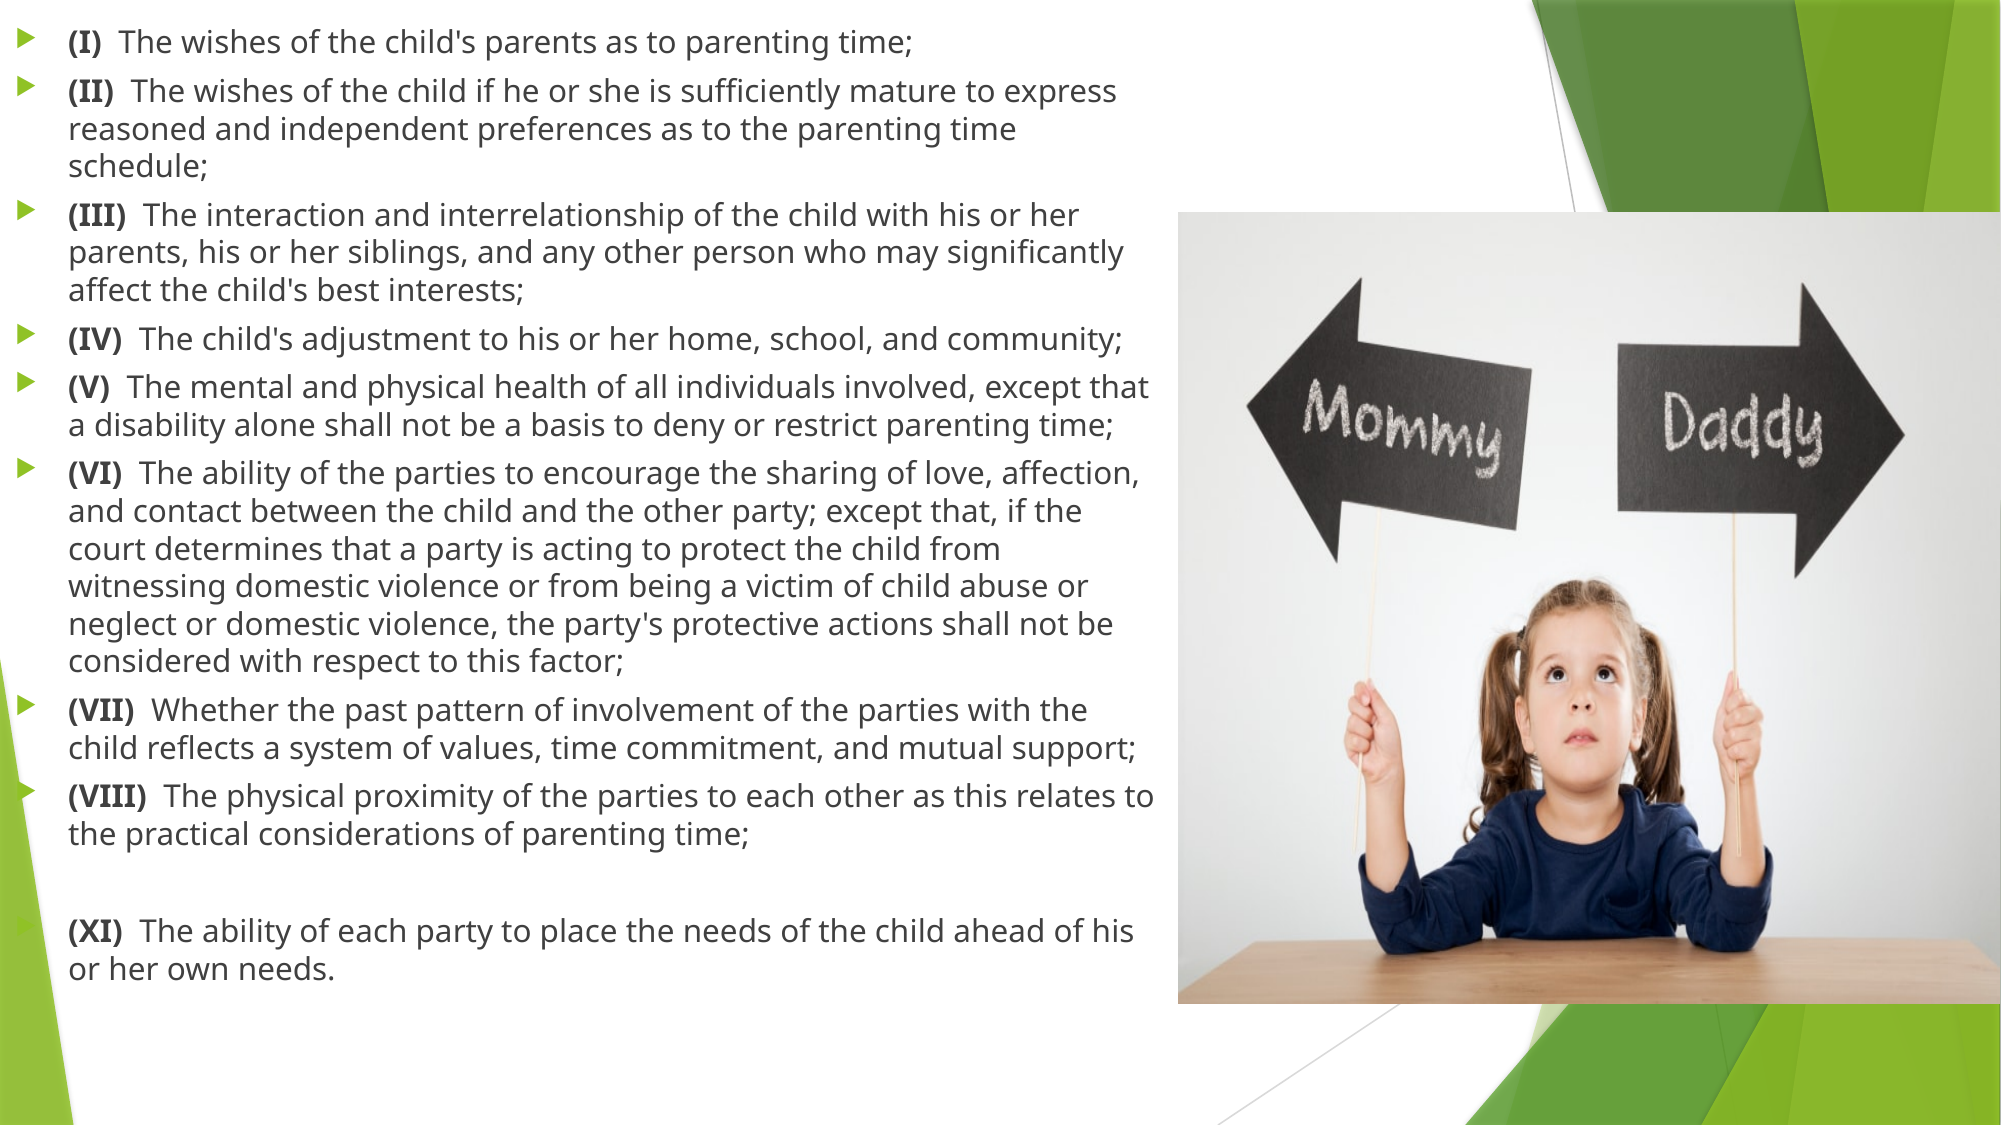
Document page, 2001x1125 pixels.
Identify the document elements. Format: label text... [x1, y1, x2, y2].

list (I) The wishes of the child's parents as to parenting time; (II) The wishes of the child if he or she is sufficiently mature to express reasoned and independent preferences as to the parenting time schedule; (III) The interaction and interrelationship of the child with his or her parents, his or her siblings, and any other person who may significantly affect the child's best interests; (IV) The child's adjustment to his or her home, school, and community; (V) The mental and physical health of all individuals involved, except that a disability alone shall not be a basis to deny or restrict parenting time; (VI) The ability of the parties to encourage the sharing of love, affection, and contact between the child and the other party; except that, if the court determines that a party is acting to protect the child from witnessing domestic violence or from being a victim of child abuse or neglect or domestic violence, the party's protective actions shall not be considered with respect to this factor; (VII) Whether the past pattern of involvement of the parties with the child reflects a system of values, time commitment, and mutual support; (VIII) The physical proximity of the parties to each other as this relates to the practical considerations of parenting time; (XI) The ability of each party to place the needs of the child ahead of his or her own needs. [0, 14, 1179, 1041]
picture [1177, 212, 2000, 1005]
